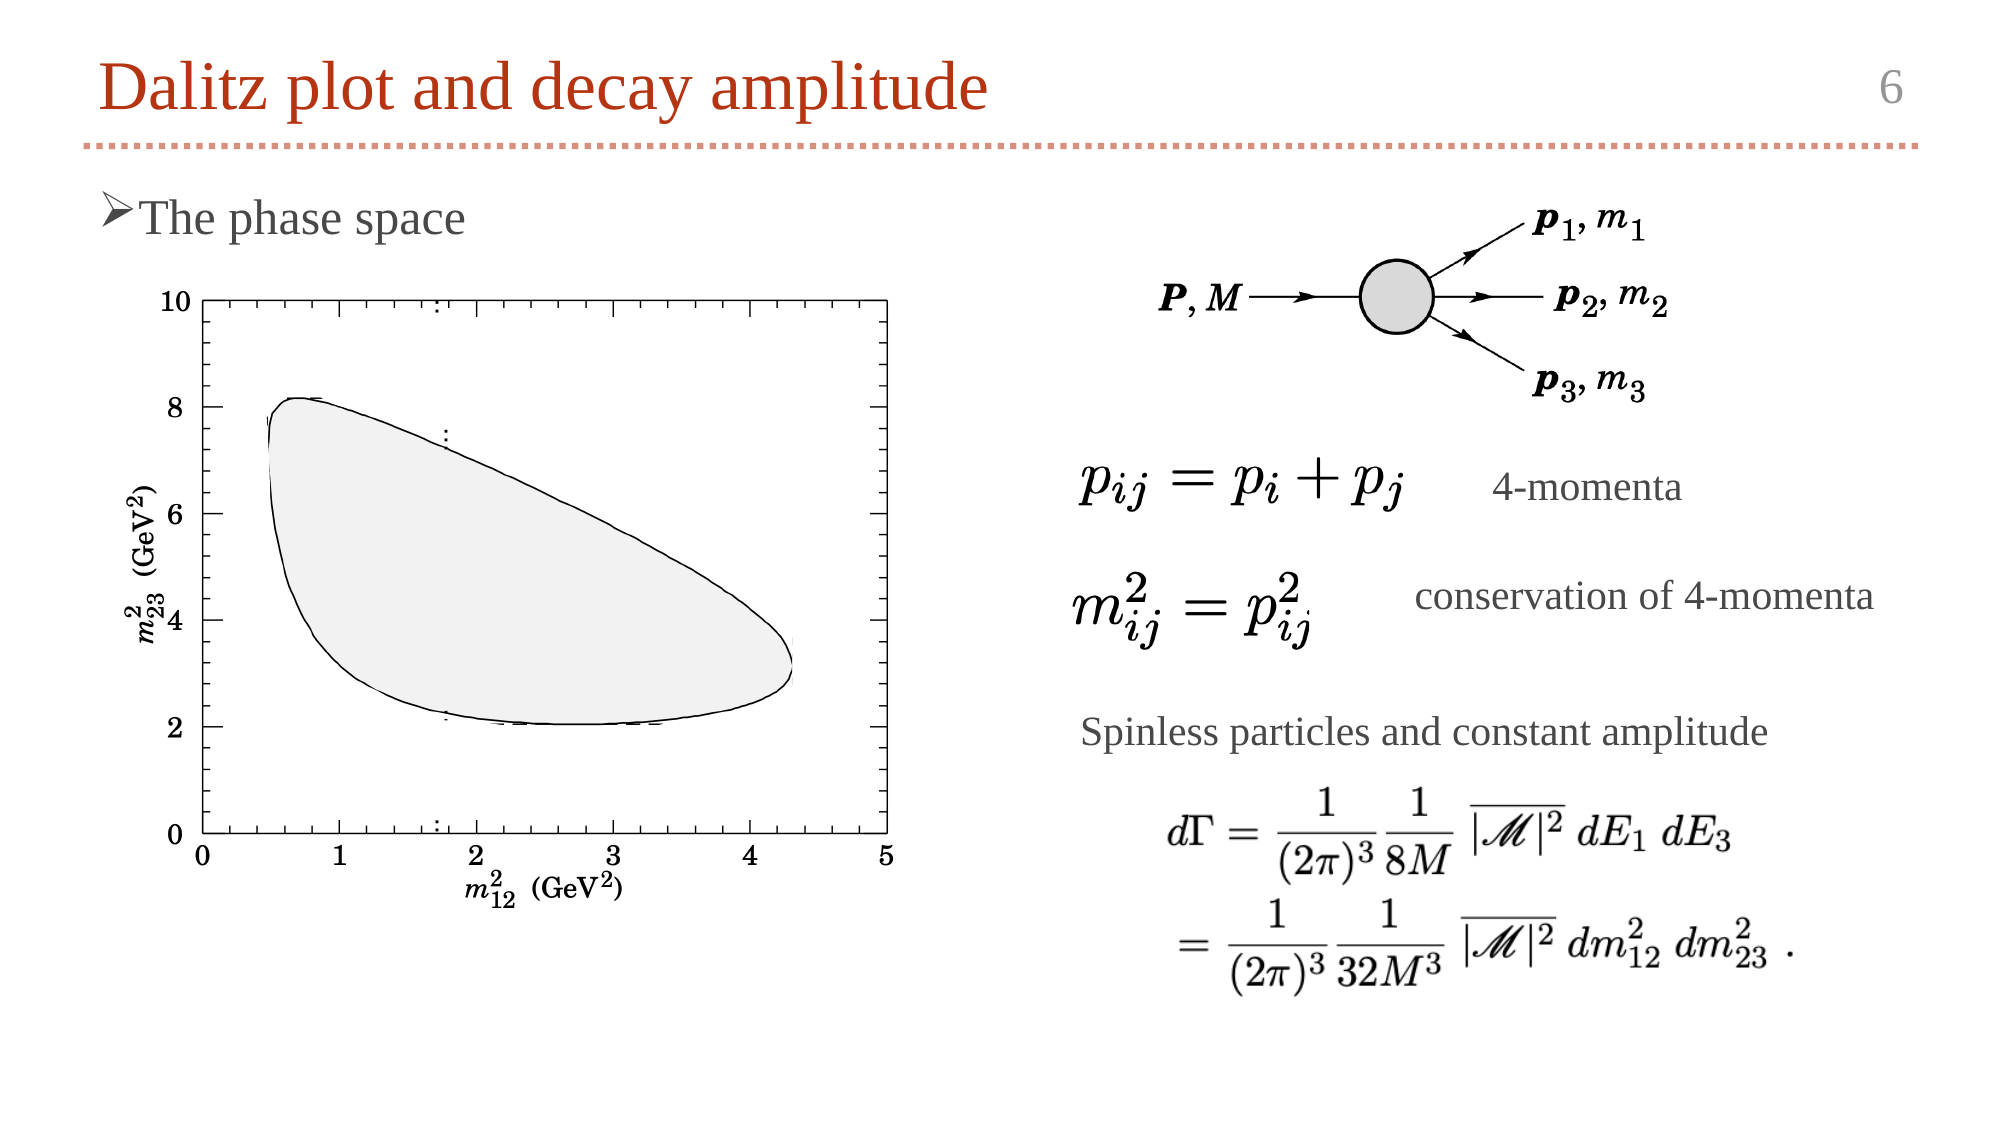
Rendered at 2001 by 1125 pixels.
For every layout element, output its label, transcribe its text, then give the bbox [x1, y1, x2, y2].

picture [1068, 441, 1418, 515]
text_box 4-momenta [1477, 457, 1879, 518]
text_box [223, 317, 869, 820]
slide_number 6 [1468, 53, 1919, 114]
title Dalitz plot and decay amplitude [83, 41, 1919, 133]
picture [1099, 176, 1704, 422]
picture [1140, 776, 1847, 1021]
text_box conservation of 4-momenta [1399, 566, 1907, 626]
text_box Spinless particles and constant amplitude [1065, 702, 1873, 762]
list The phase space [83, 183, 869, 269]
picture [83, 269, 960, 916]
picture [1068, 562, 1310, 656]
